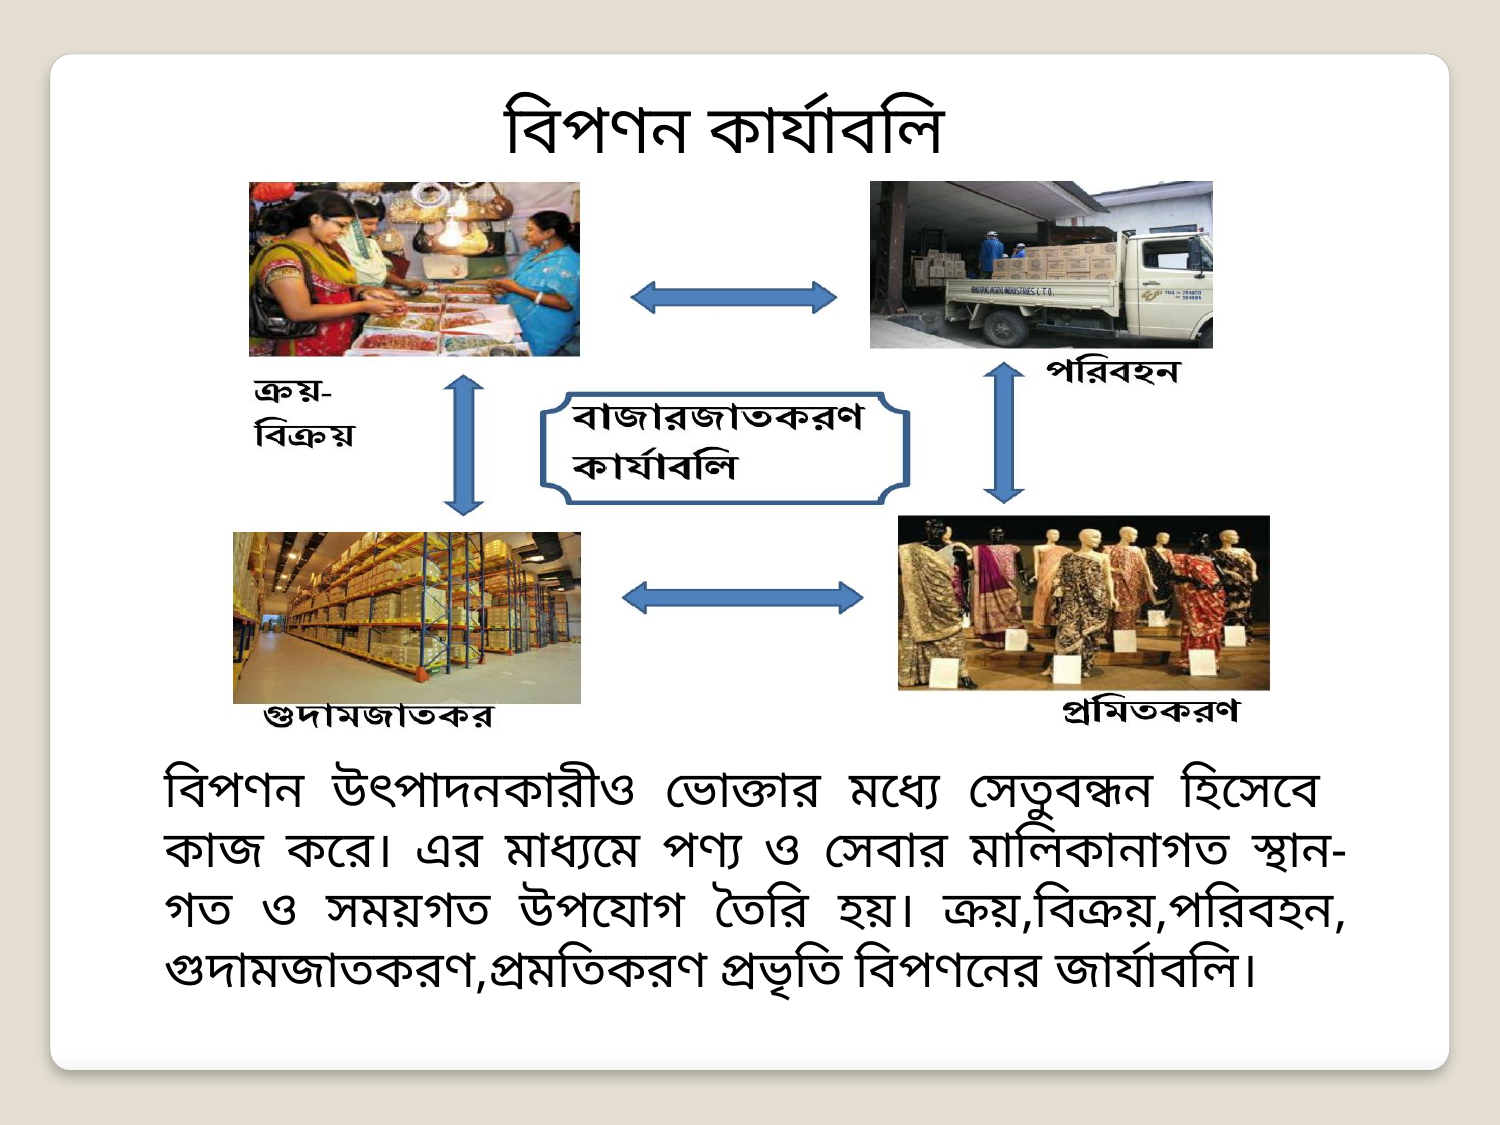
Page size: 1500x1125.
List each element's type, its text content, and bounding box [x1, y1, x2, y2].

text_box বিপণন উৎপাদনকারীও ভোক্তার মধ্যে সেতুবন্ধন হিসেবে কাজ করে। এর মাধ্যমে পণ্য ও সেবার মালিকানাগত স্থান- গত ও সময়গত উপযোগ তৈরি হয়। ক্রয়,বিক্রয়,পরিবহন, গুদামজাতকরণ,প্রমতিকরণ প্রভৃতি বিপণনের জার্যাবলি। [149, 749, 1363, 1005]
text_box বিপণন কার্যাবলি [462, 79, 988, 174]
picture [224, 175, 1288, 738]
